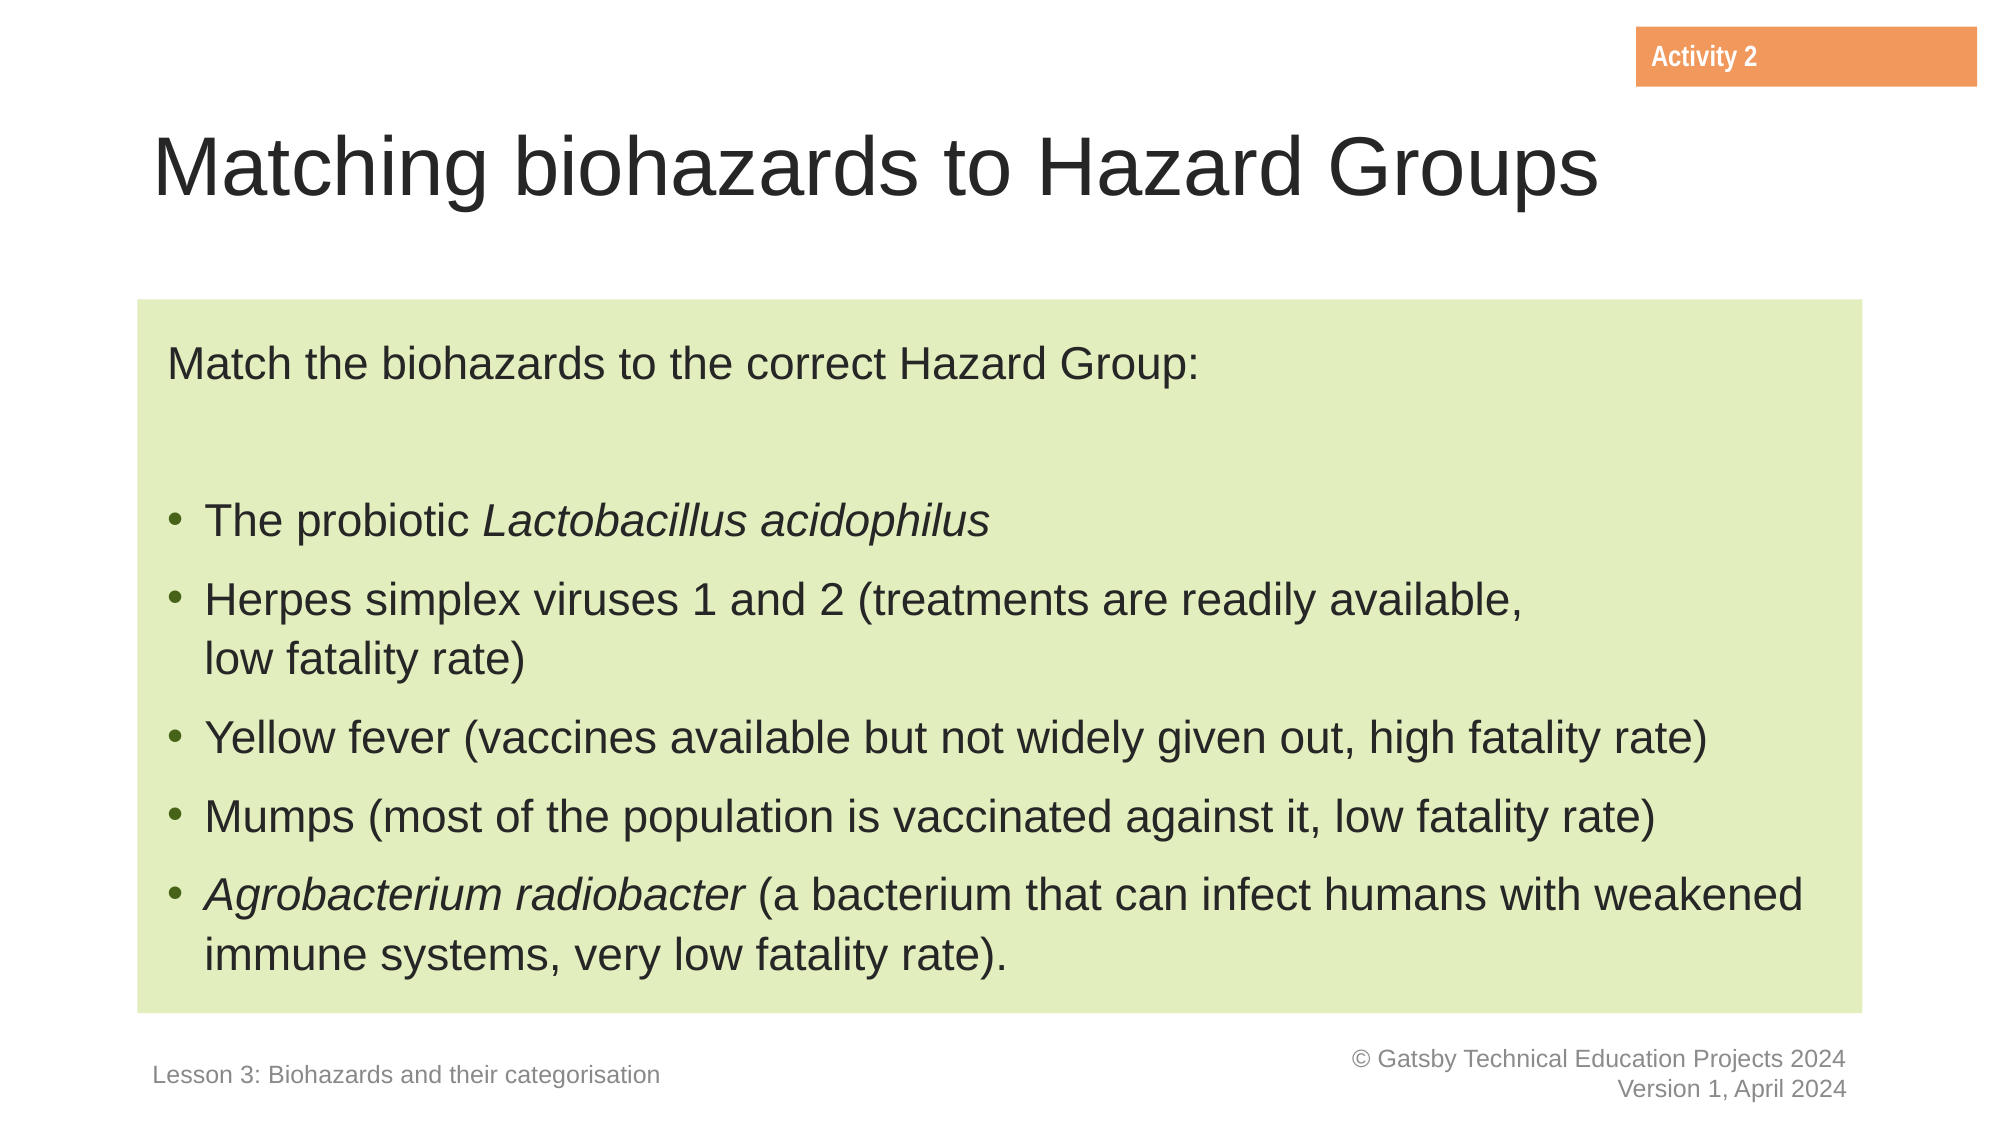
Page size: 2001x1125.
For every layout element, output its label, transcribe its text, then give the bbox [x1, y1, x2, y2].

list Match the biohazards to the correct Hazard Group: The probiotic Lactobacillus acidophilus Herpes simplex viruses 1 and 2 (treatments are readily available, low fatality rate) Yellow fever (vaccines available but not widely given out, high fatality rate) Mumps (most of the population is vaccinated against it, low fatality rate) Agrobacterium radiobacter (a bacterium that can infect humans with weakened immune systems, very low fatality rate). [137, 299, 1863, 1014]
title Matching biohazards to Hazard Groups [137, 59, 1863, 278]
list Activity 2 [1636, 26, 1978, 87]
list Lesson 3: Biohazards and their categorisation [137, 1042, 829, 1103]
